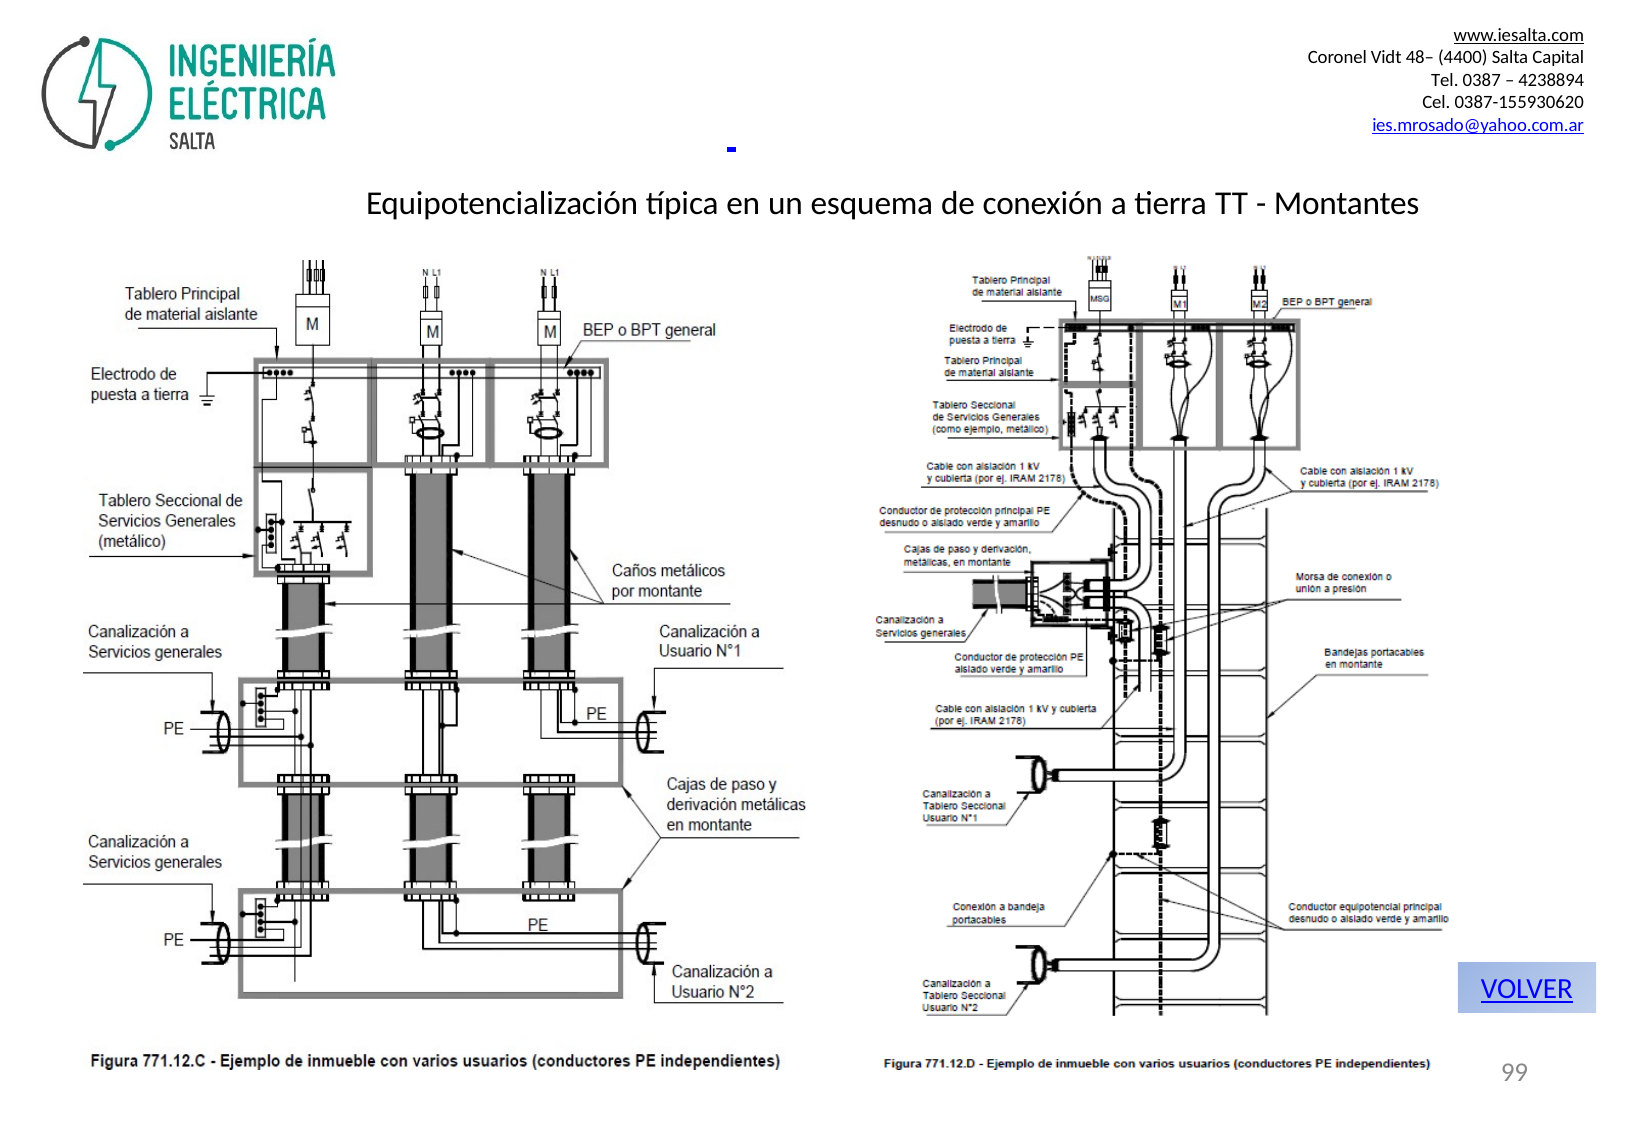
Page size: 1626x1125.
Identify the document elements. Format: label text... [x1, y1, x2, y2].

picture [874, 254, 1451, 1070]
picture [37, 26, 339, 161]
picture [83, 260, 807, 1070]
text_box VOLVER [1457, 962, 1597, 1013]
text_box Equipotencialización típica en un esquema de conexión a tierra TT - Montantes [364, 178, 472, 221]
title [472, 63, 991, 254]
text_box www.iesalta.com Coronel Vidt 48– (4400) Salta Capital Tel. 0387 – 4238894 Cel. 0387-155930620 ies.mrosado@yahoo.com.ar [1301, 20, 1585, 136]
text_box Equipotencialización típica en un esquema de conexión a tierra TT - Montantes [991, 178, 1432, 221]
slide_number 99 [1494, 1059, 1535, 1125]
